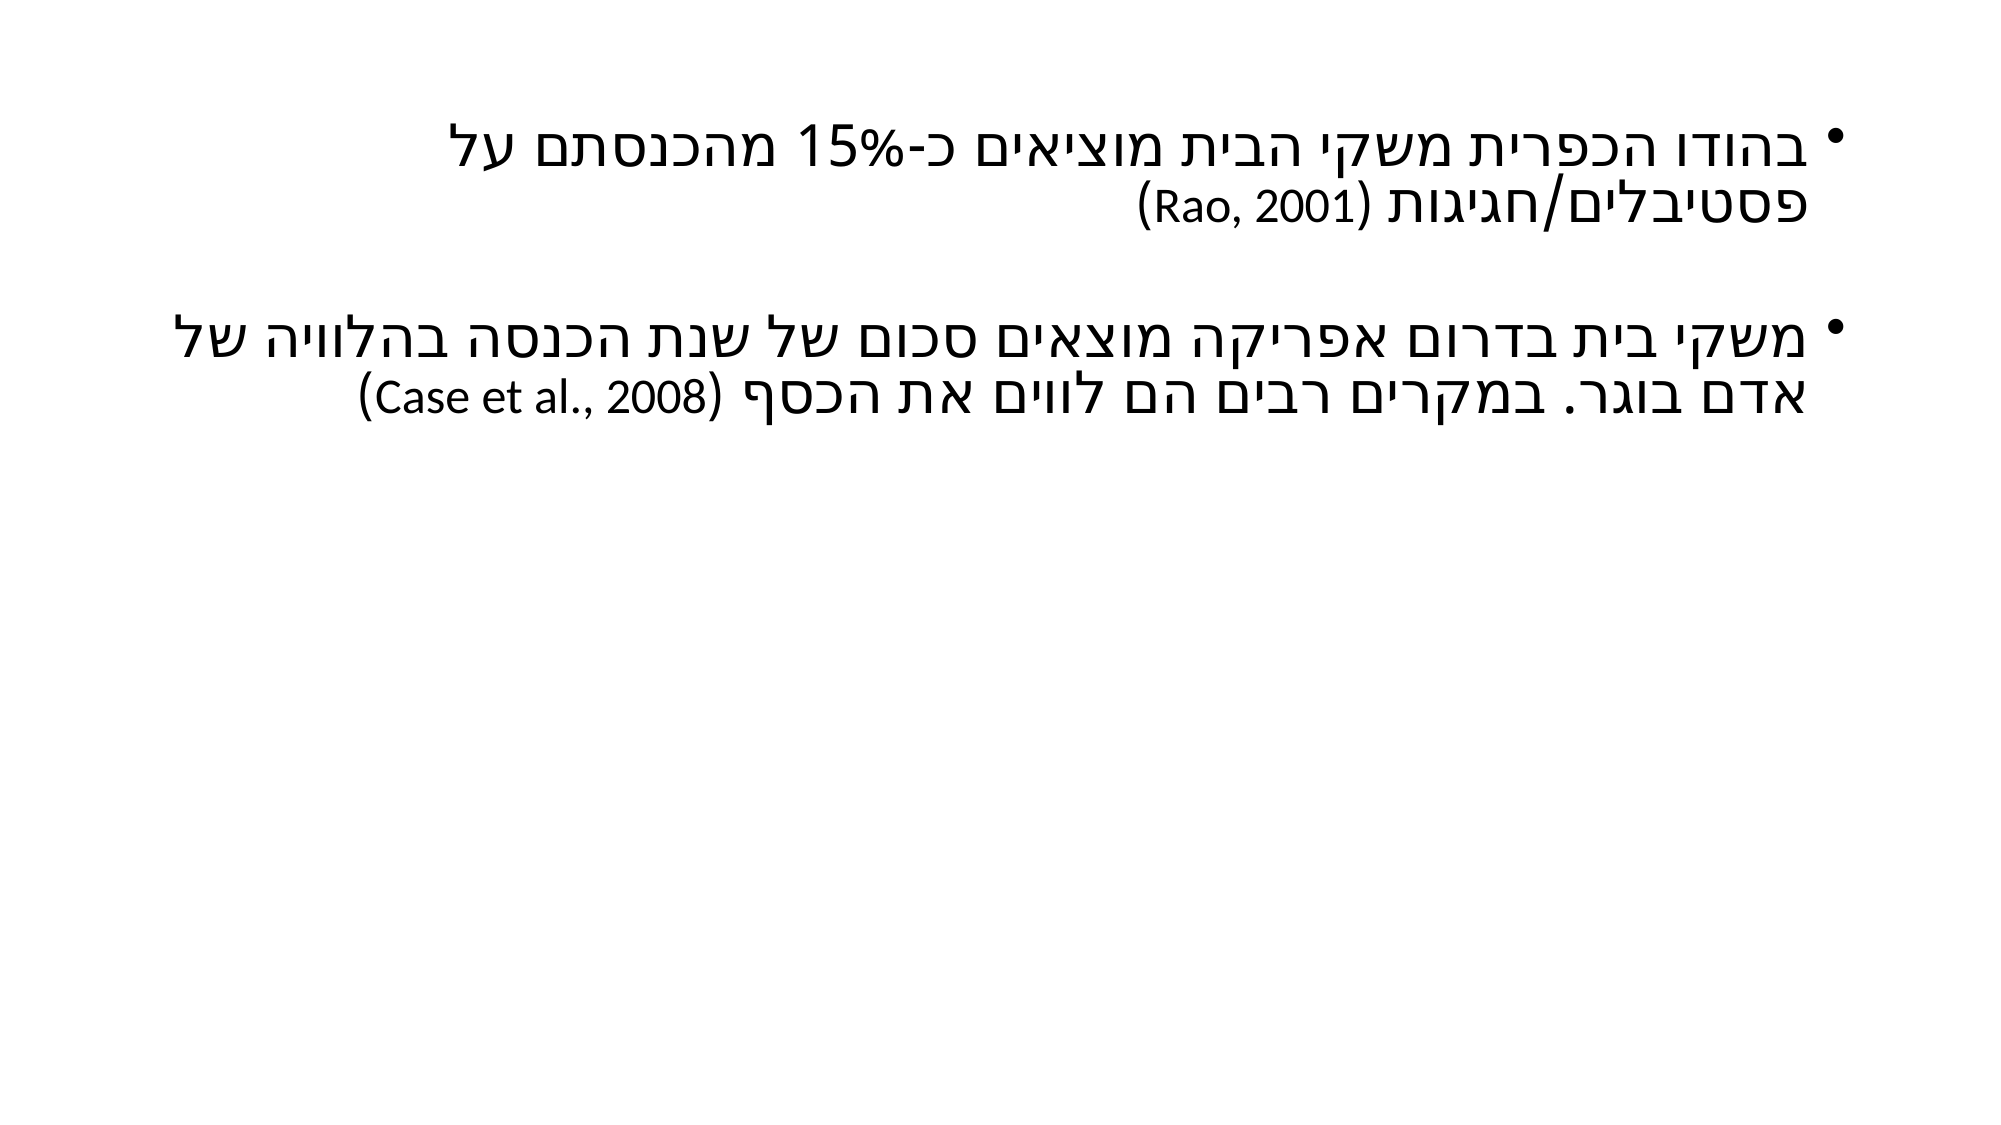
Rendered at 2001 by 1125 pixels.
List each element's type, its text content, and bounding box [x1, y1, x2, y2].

list בהודו הכפרית משקי הבית מוציאים כ-15% מהכנסתם על פסטיבלים/חגיגות (Rao, 2001) משקי בית בדרום אפריקה מוצאים סכום של שנת הכנסה בהלוויה של אדם בוגר. במקרים רבים הם לווים את הכסף (Case et al., 2008) [137, 114, 1863, 829]
